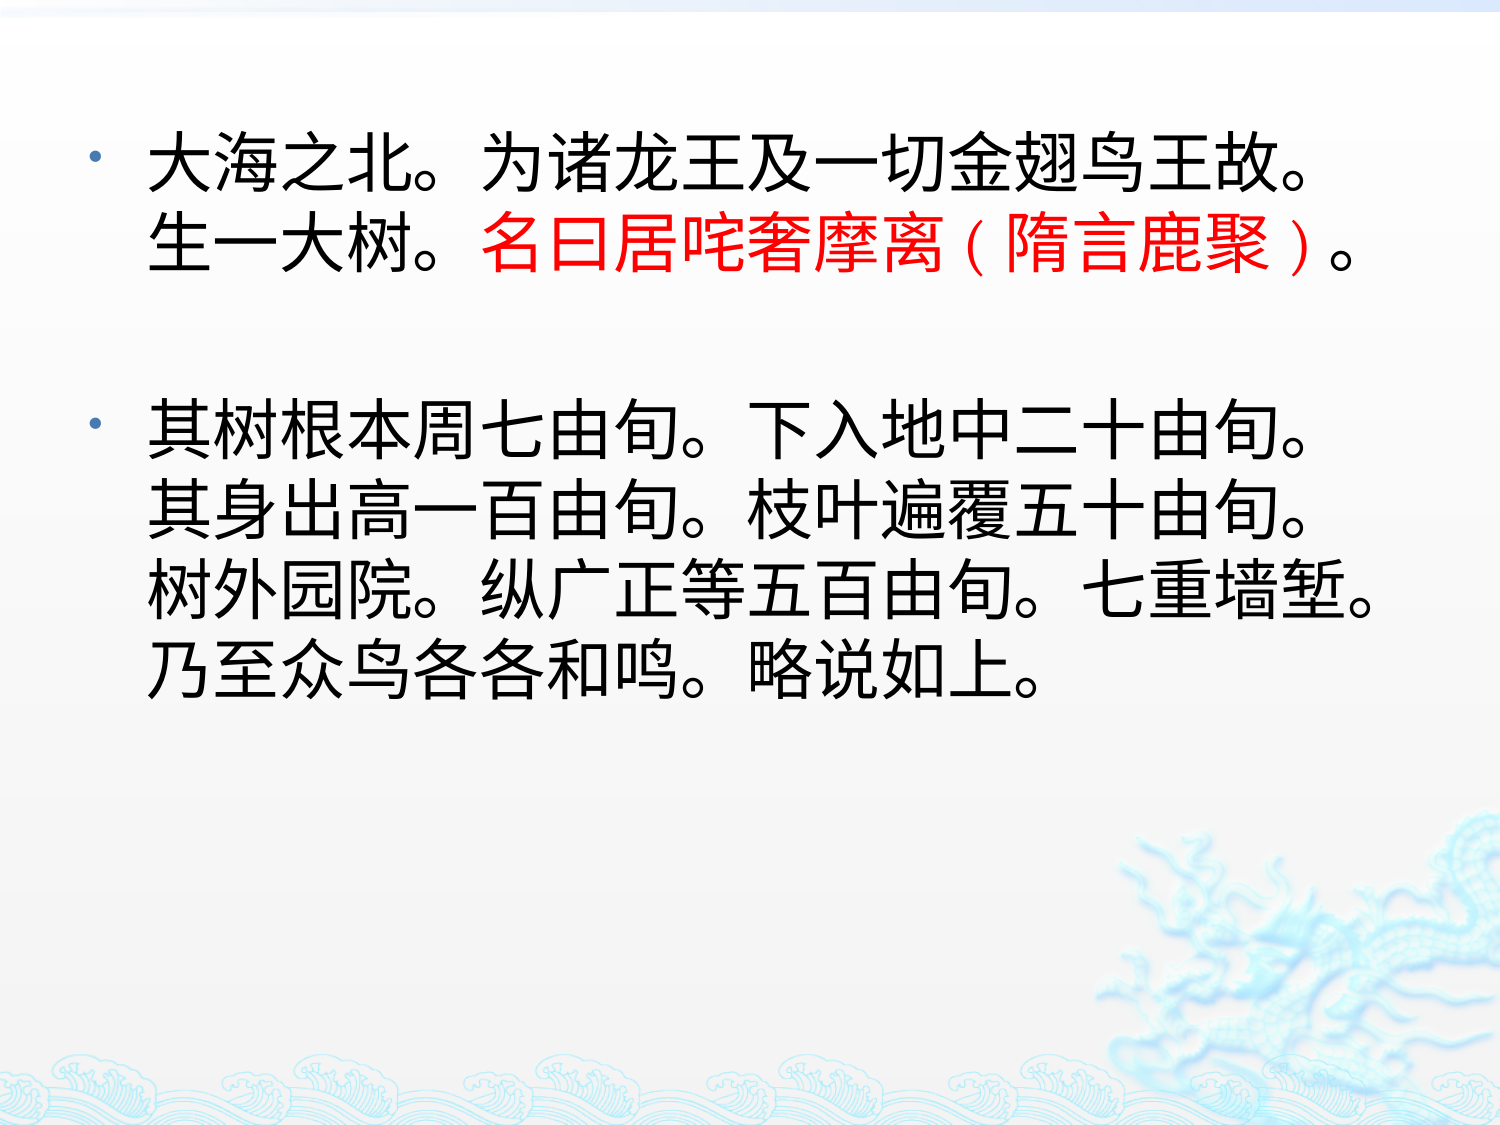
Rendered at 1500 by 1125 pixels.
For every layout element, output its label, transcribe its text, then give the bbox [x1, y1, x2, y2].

list 大海之北。为诸龙王及一切金翅鸟王故。生一大树。名曰居咤奢摩离(隋言鹿聚)。 其树根本周七由旬。下入地中二十由旬。其身出高一百由旬。枝叶遍覆五十由旬。树外园院。纵广正等五百由旬。七重墙堑。乃至众鸟各各和鸣。略说如上。 [75, 113, 1425, 1005]
